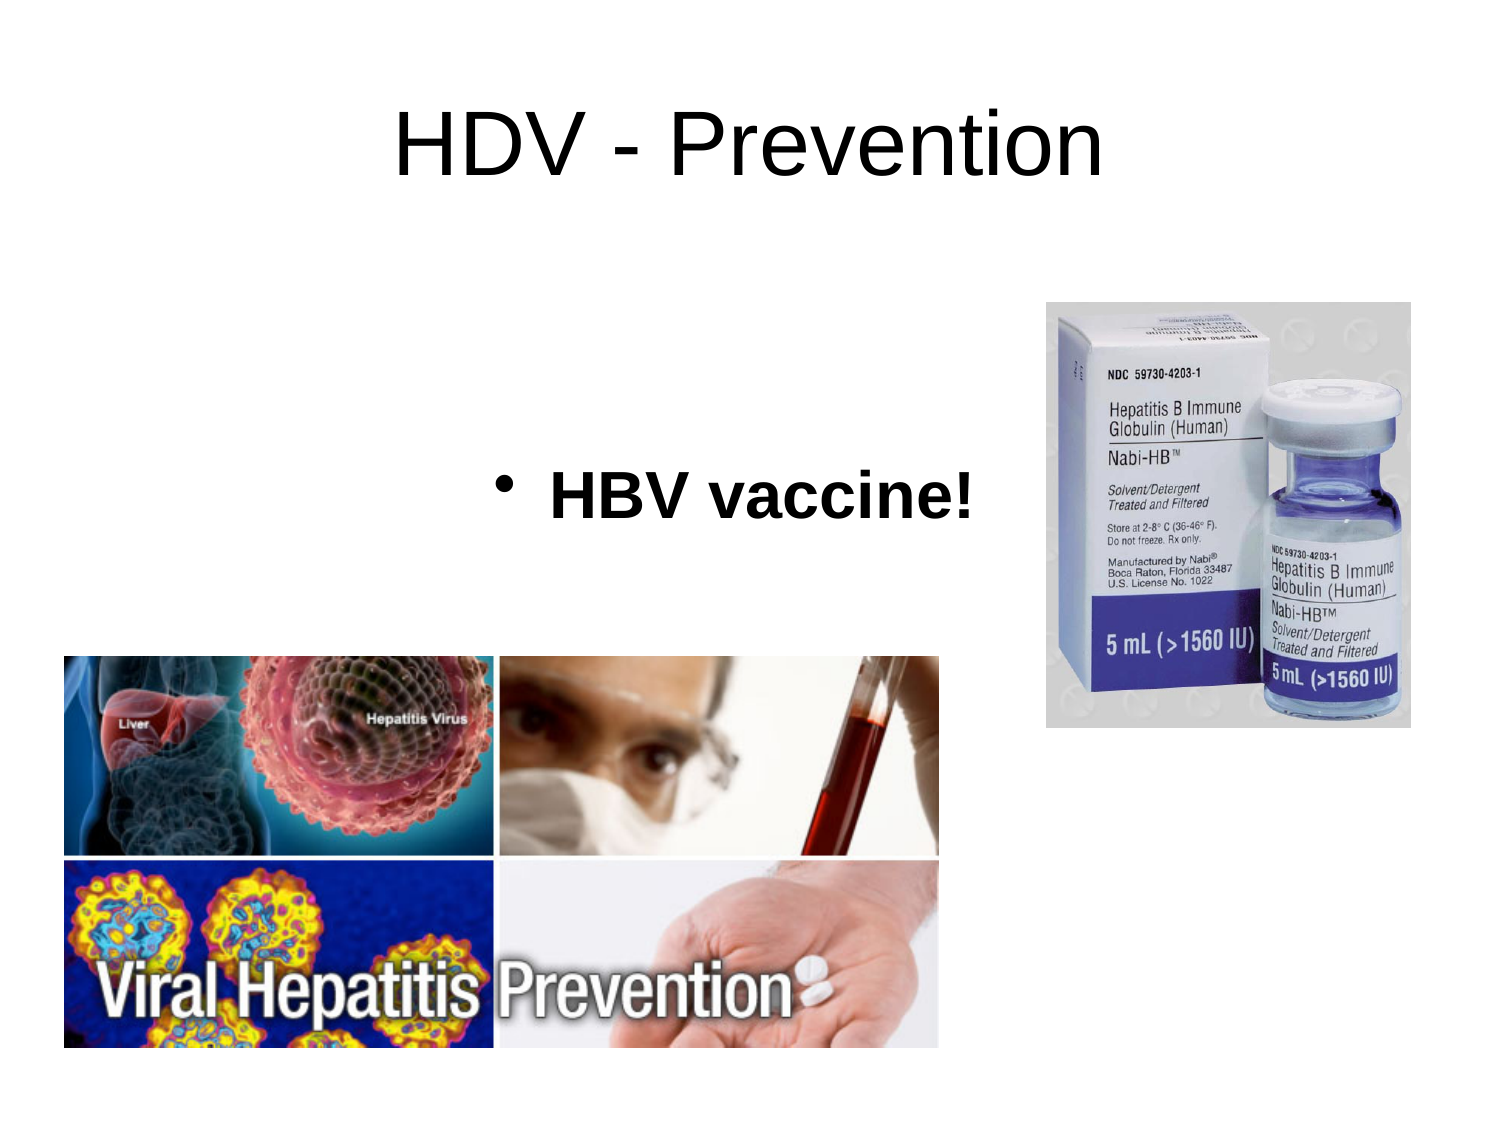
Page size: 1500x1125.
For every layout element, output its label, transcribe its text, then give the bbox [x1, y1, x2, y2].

list HBV vaccine! [478, 444, 1426, 1006]
picture [64, 656, 940, 1048]
title HDV - Prevention [74, 44, 1426, 233]
picture [1046, 302, 1411, 728]
